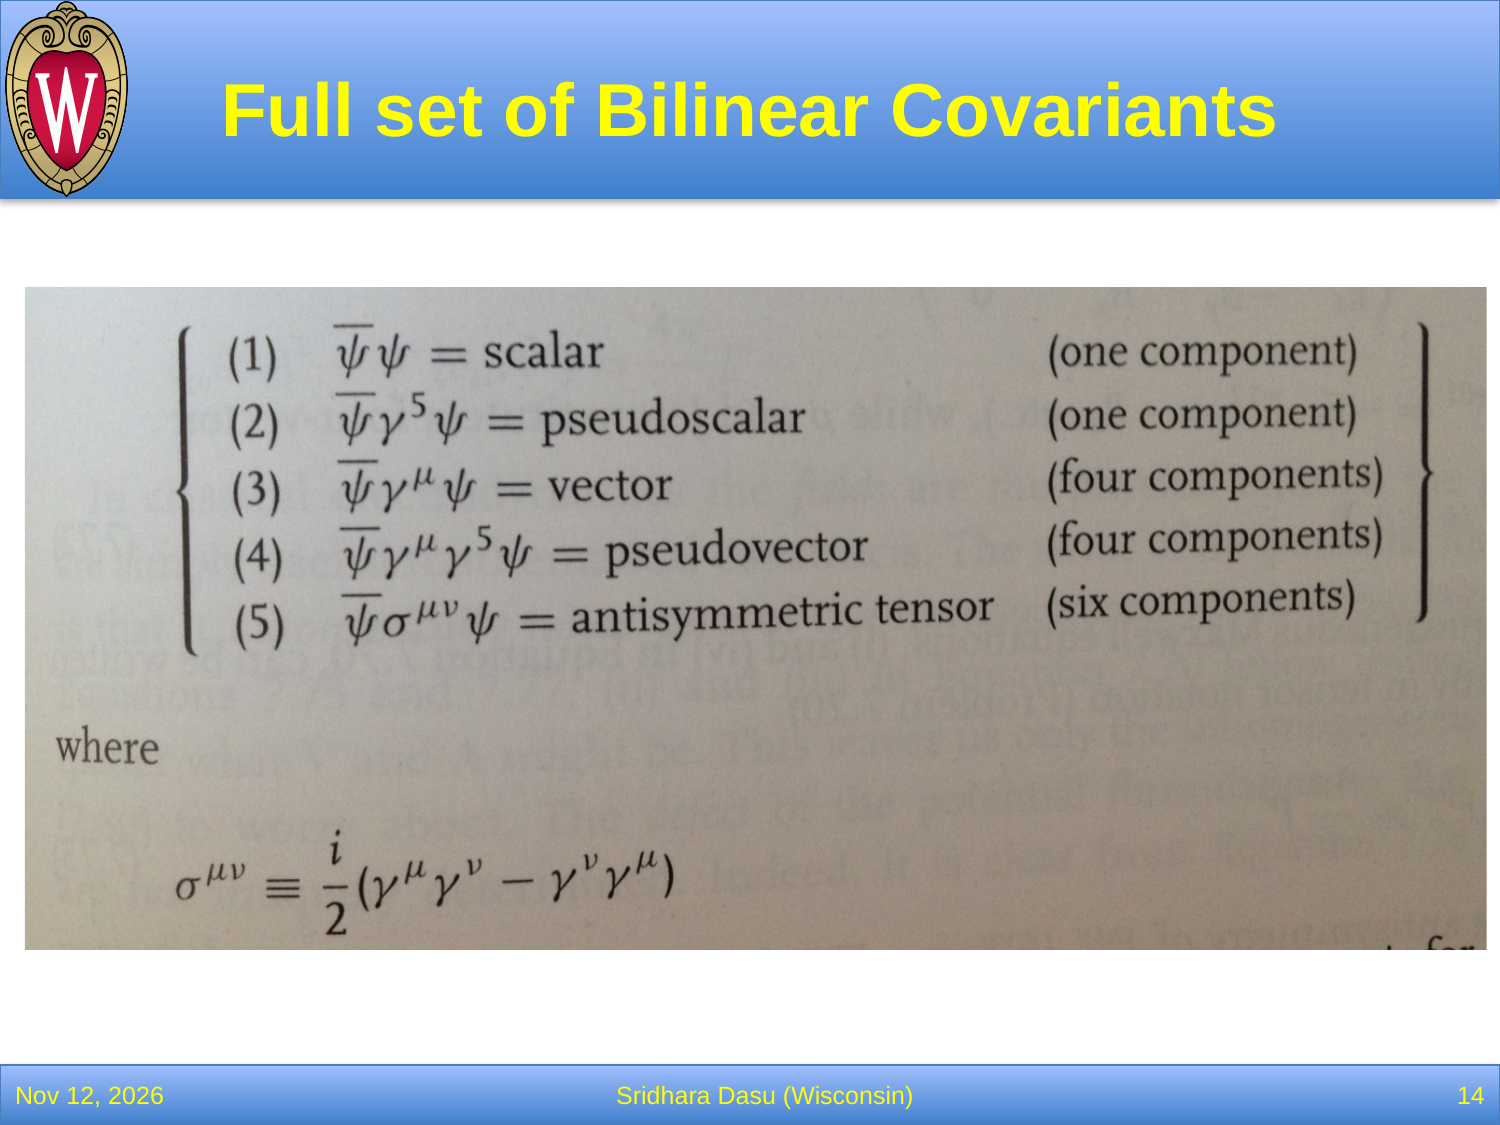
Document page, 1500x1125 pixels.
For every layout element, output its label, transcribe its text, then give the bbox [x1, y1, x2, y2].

slide_number 14 [1325, 1065, 1500, 1125]
picture [24, 287, 1487, 951]
slide_number 2-Mar-22 [0, 1065, 205, 1125]
title Full set of Bilinear Covariants [74, 12, 1426, 201]
picture [5, 1, 128, 197]
footer Sridhara Dasu (Wisconsin) [205, 1065, 1325, 1125]
